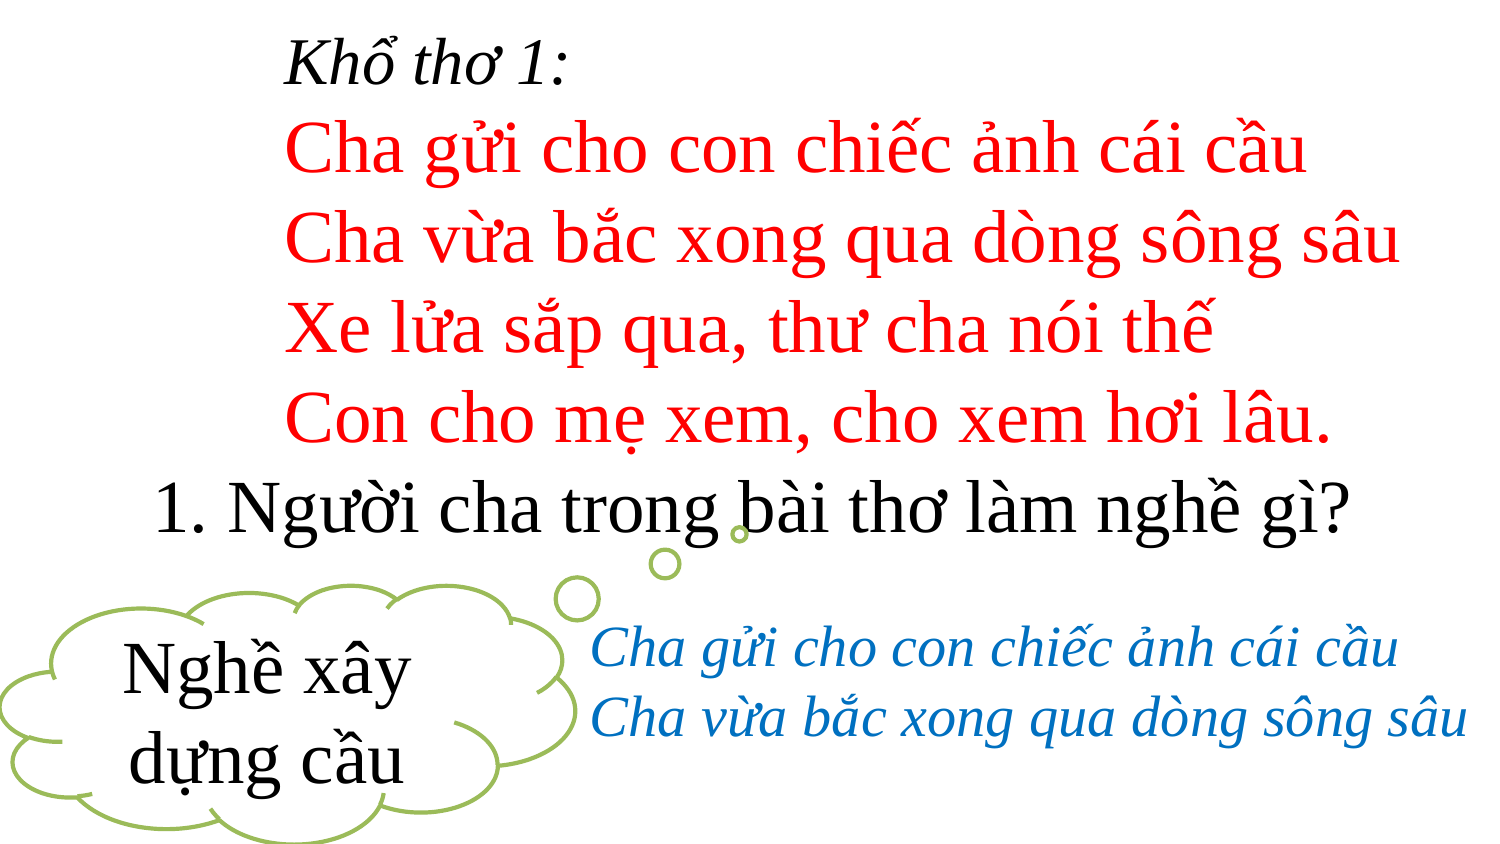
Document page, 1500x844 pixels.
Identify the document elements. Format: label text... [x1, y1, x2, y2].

text_box Nghề xây dựng cầu [648, 547, 682, 581]
text_box Nghề xây dựng cầu [730, 525, 749, 544]
text_box Khổ thơ 1: Cha gửi cho con chiếc ảnh cái cầu Cha vừa bắc xong qua dòng sông sâu Xe lửa sắp qua, thư cha nói thế Con cho mẹ xem, cho xem hơi lâu. [269, 10, 1433, 466]
text_box 1. Người cha trong bài thơ làm nghề gì? [137, 450, 1369, 555]
text_box Nghề xây dựng cầu [0, 583, 578, 844]
text_box Cha gửi cho con chiếc ảnh cái cầu Cha vừa bắc xong qua dòng sông sâu [575, 600, 1500, 826]
text_box Nghề xây dựng cầu [553, 575, 601, 623]
